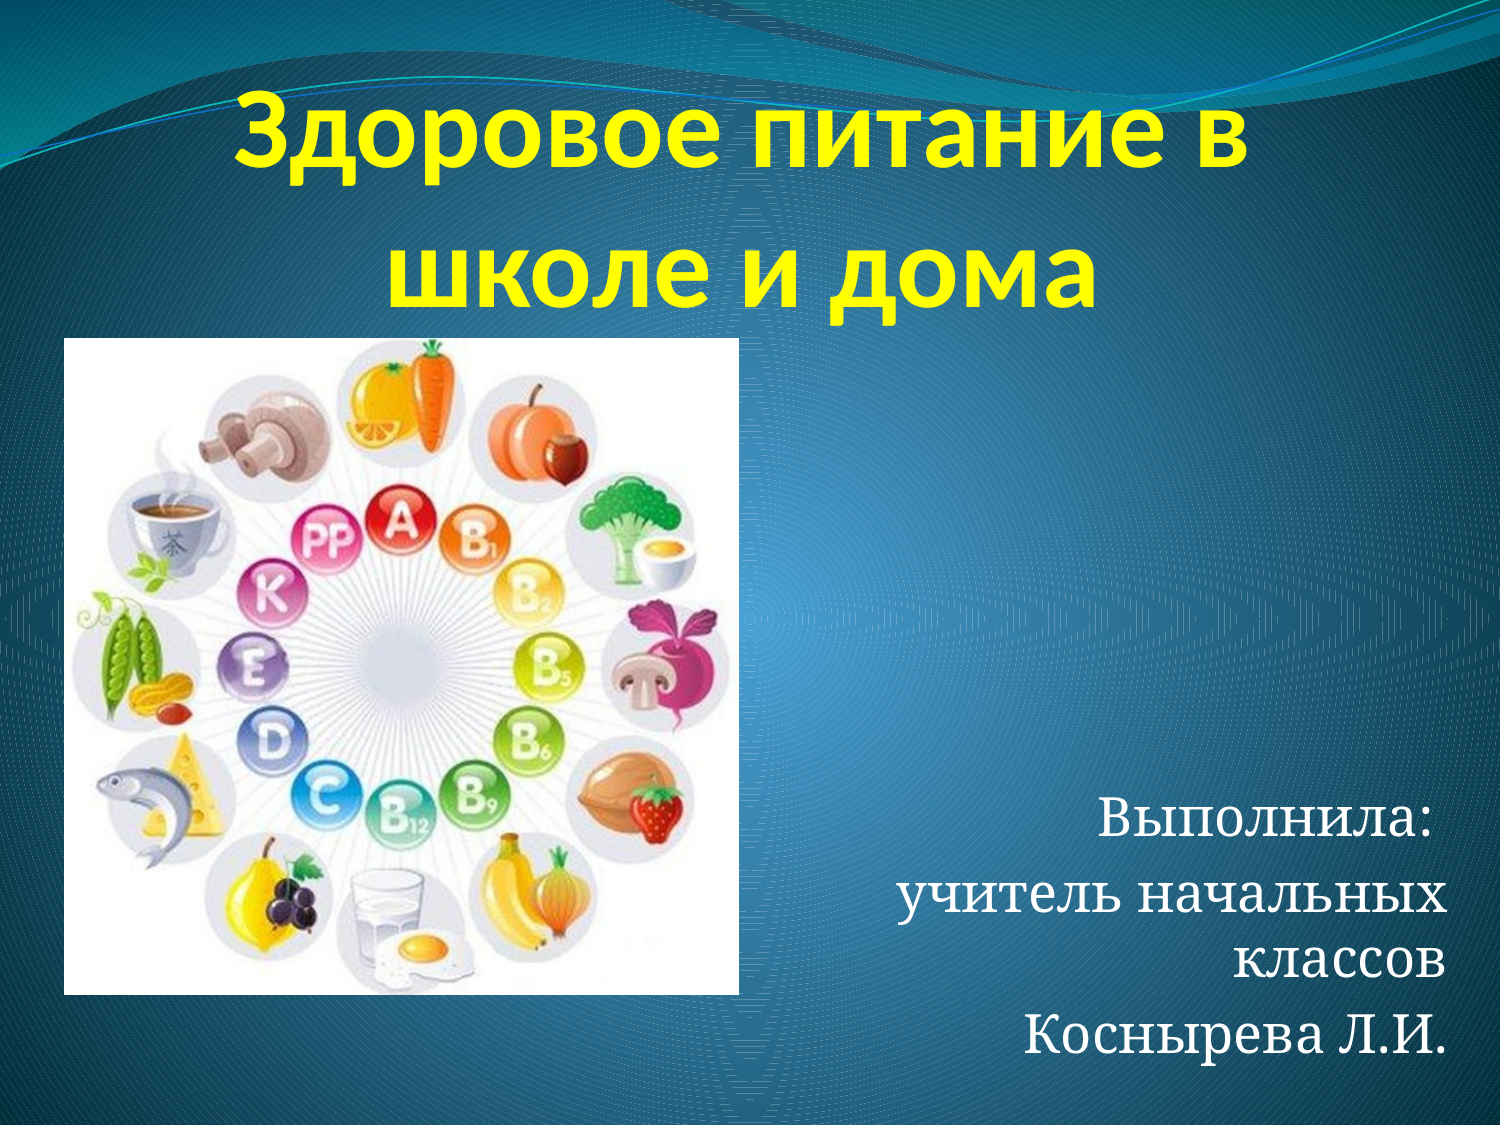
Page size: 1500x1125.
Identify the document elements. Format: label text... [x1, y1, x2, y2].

title Здоровое питание в школе и дома [100, 30, 1389, 331]
subtitle Выполнила: учитель начальных классов Коснырева Л.И. [773, 775, 1459, 1063]
picture [64, 337, 739, 995]
